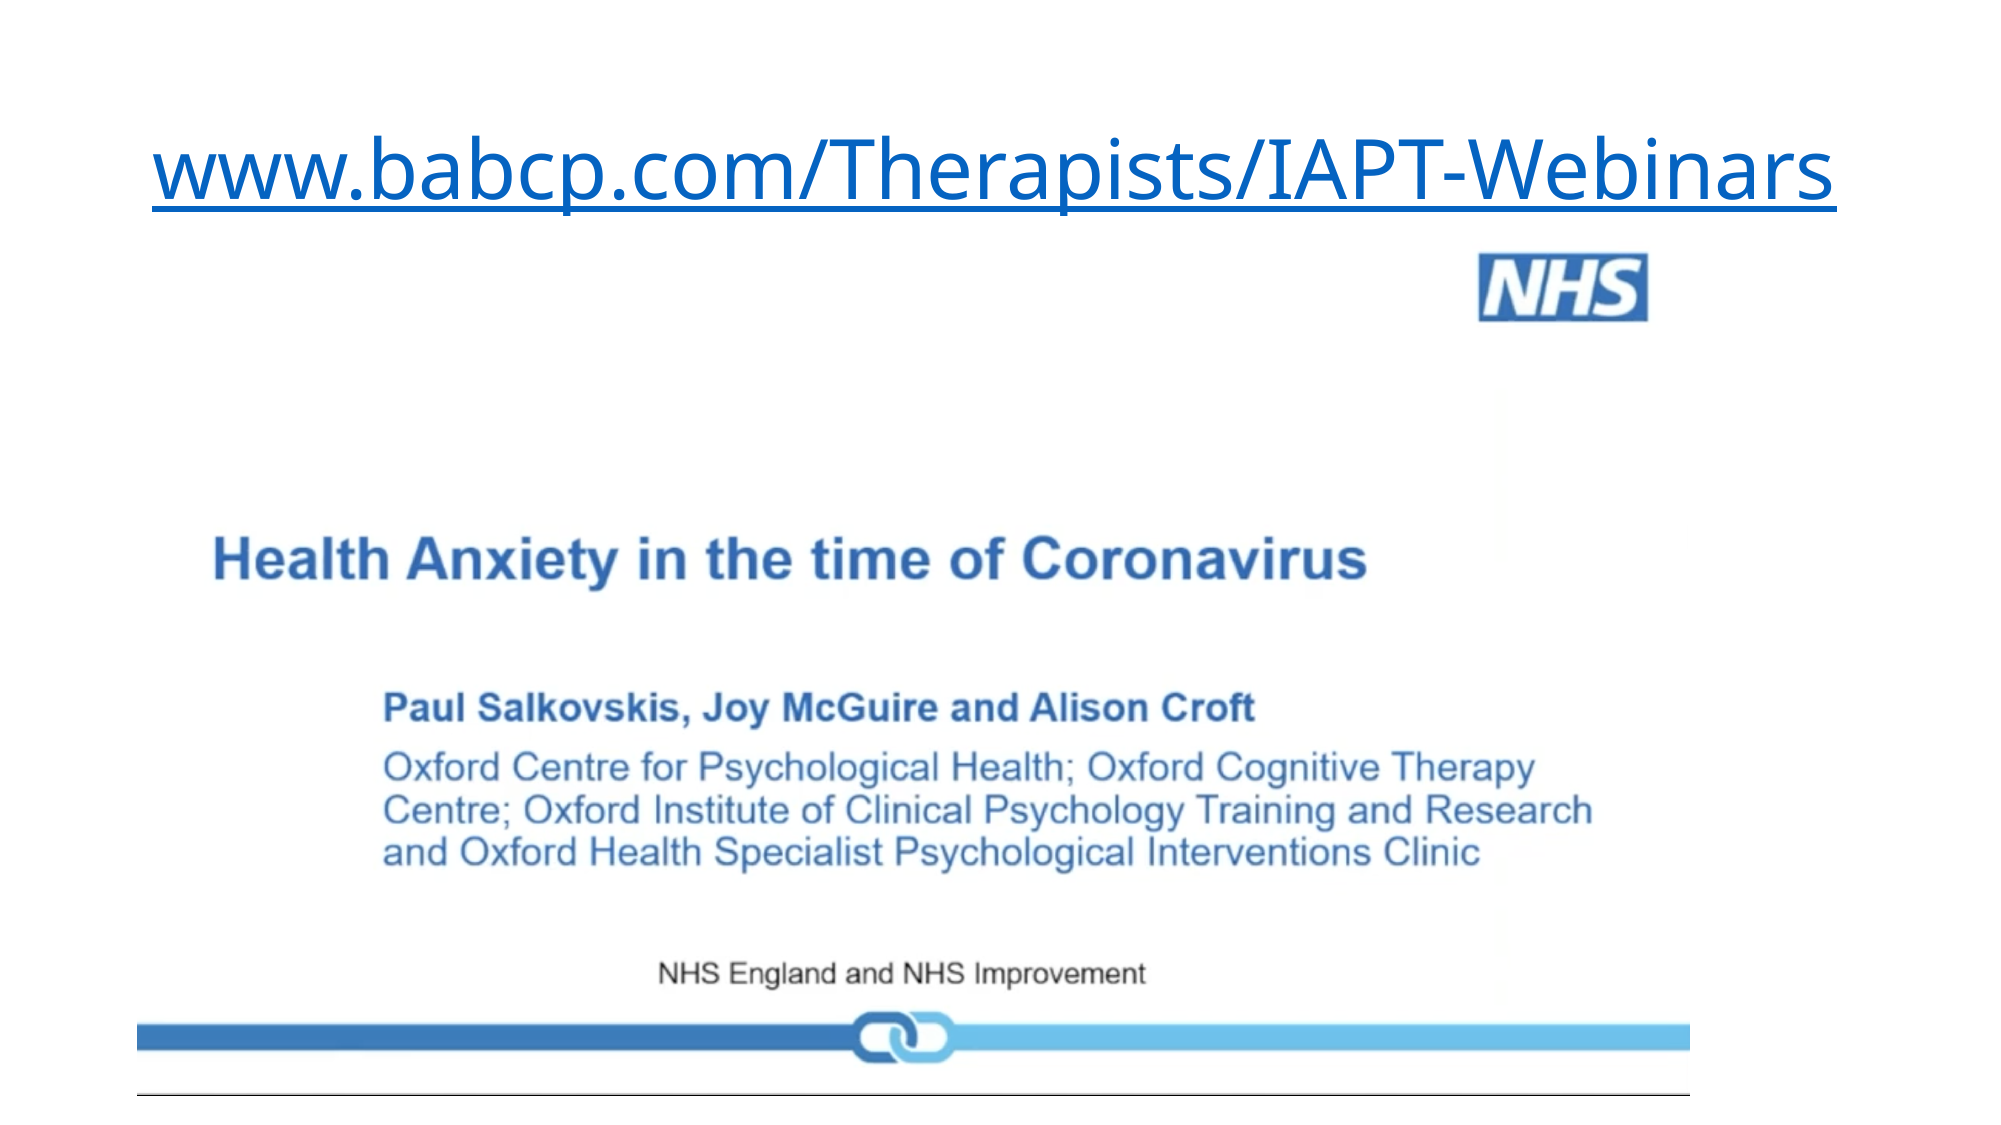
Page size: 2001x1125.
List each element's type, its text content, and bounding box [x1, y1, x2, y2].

title www.babcp.com/Therapists/IAPT-Webinars.aspx [137, 59, 1863, 278]
picture [137, 216, 1690, 1096]
